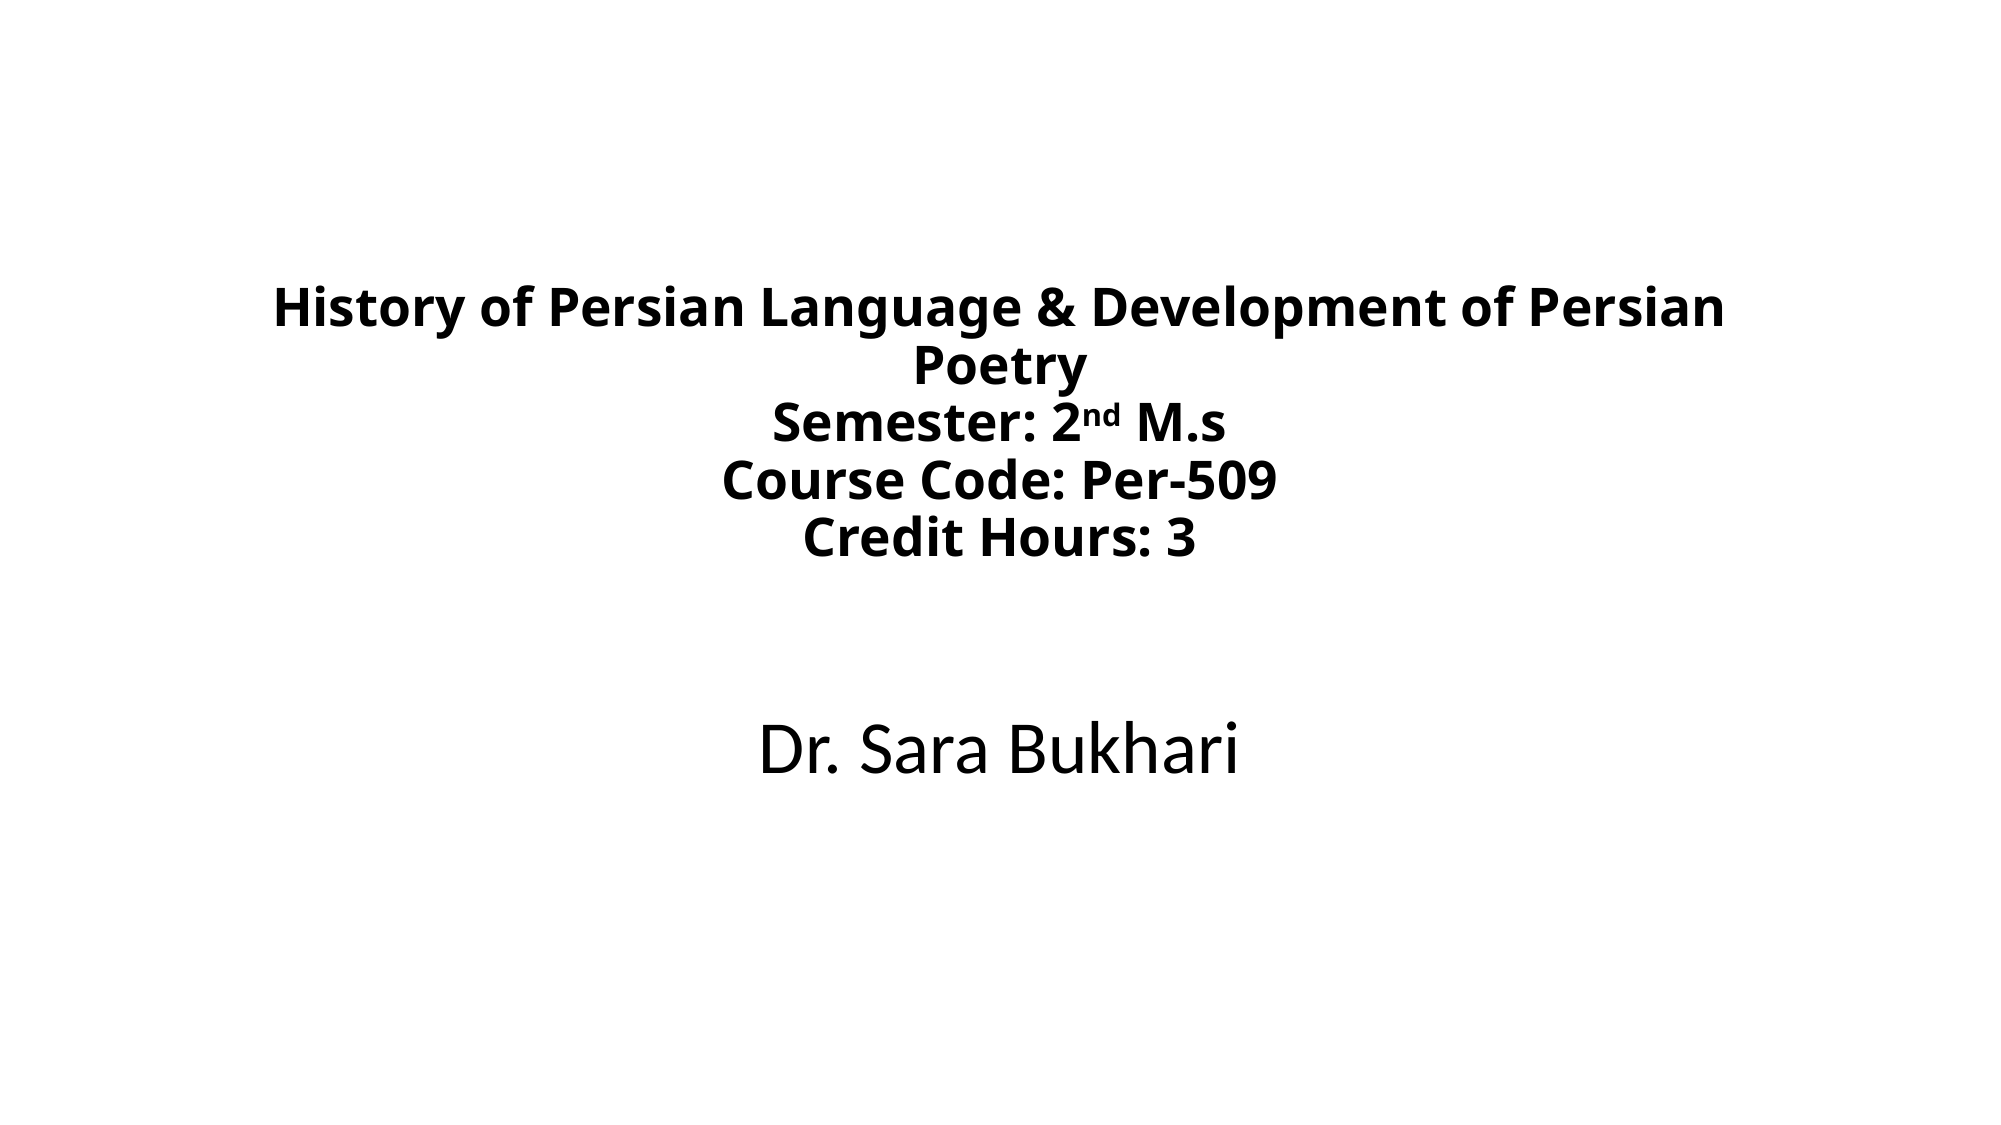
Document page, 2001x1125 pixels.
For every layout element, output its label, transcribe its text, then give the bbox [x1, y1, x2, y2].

title History of Persian Language & Development of Persian Poetry Semester: 2nd M.s Course Code: Per-509 Credit Hours: 3 [249, 184, 1750, 576]
subtitle Dr. Sara Bukhari [249, 590, 1750, 863]
